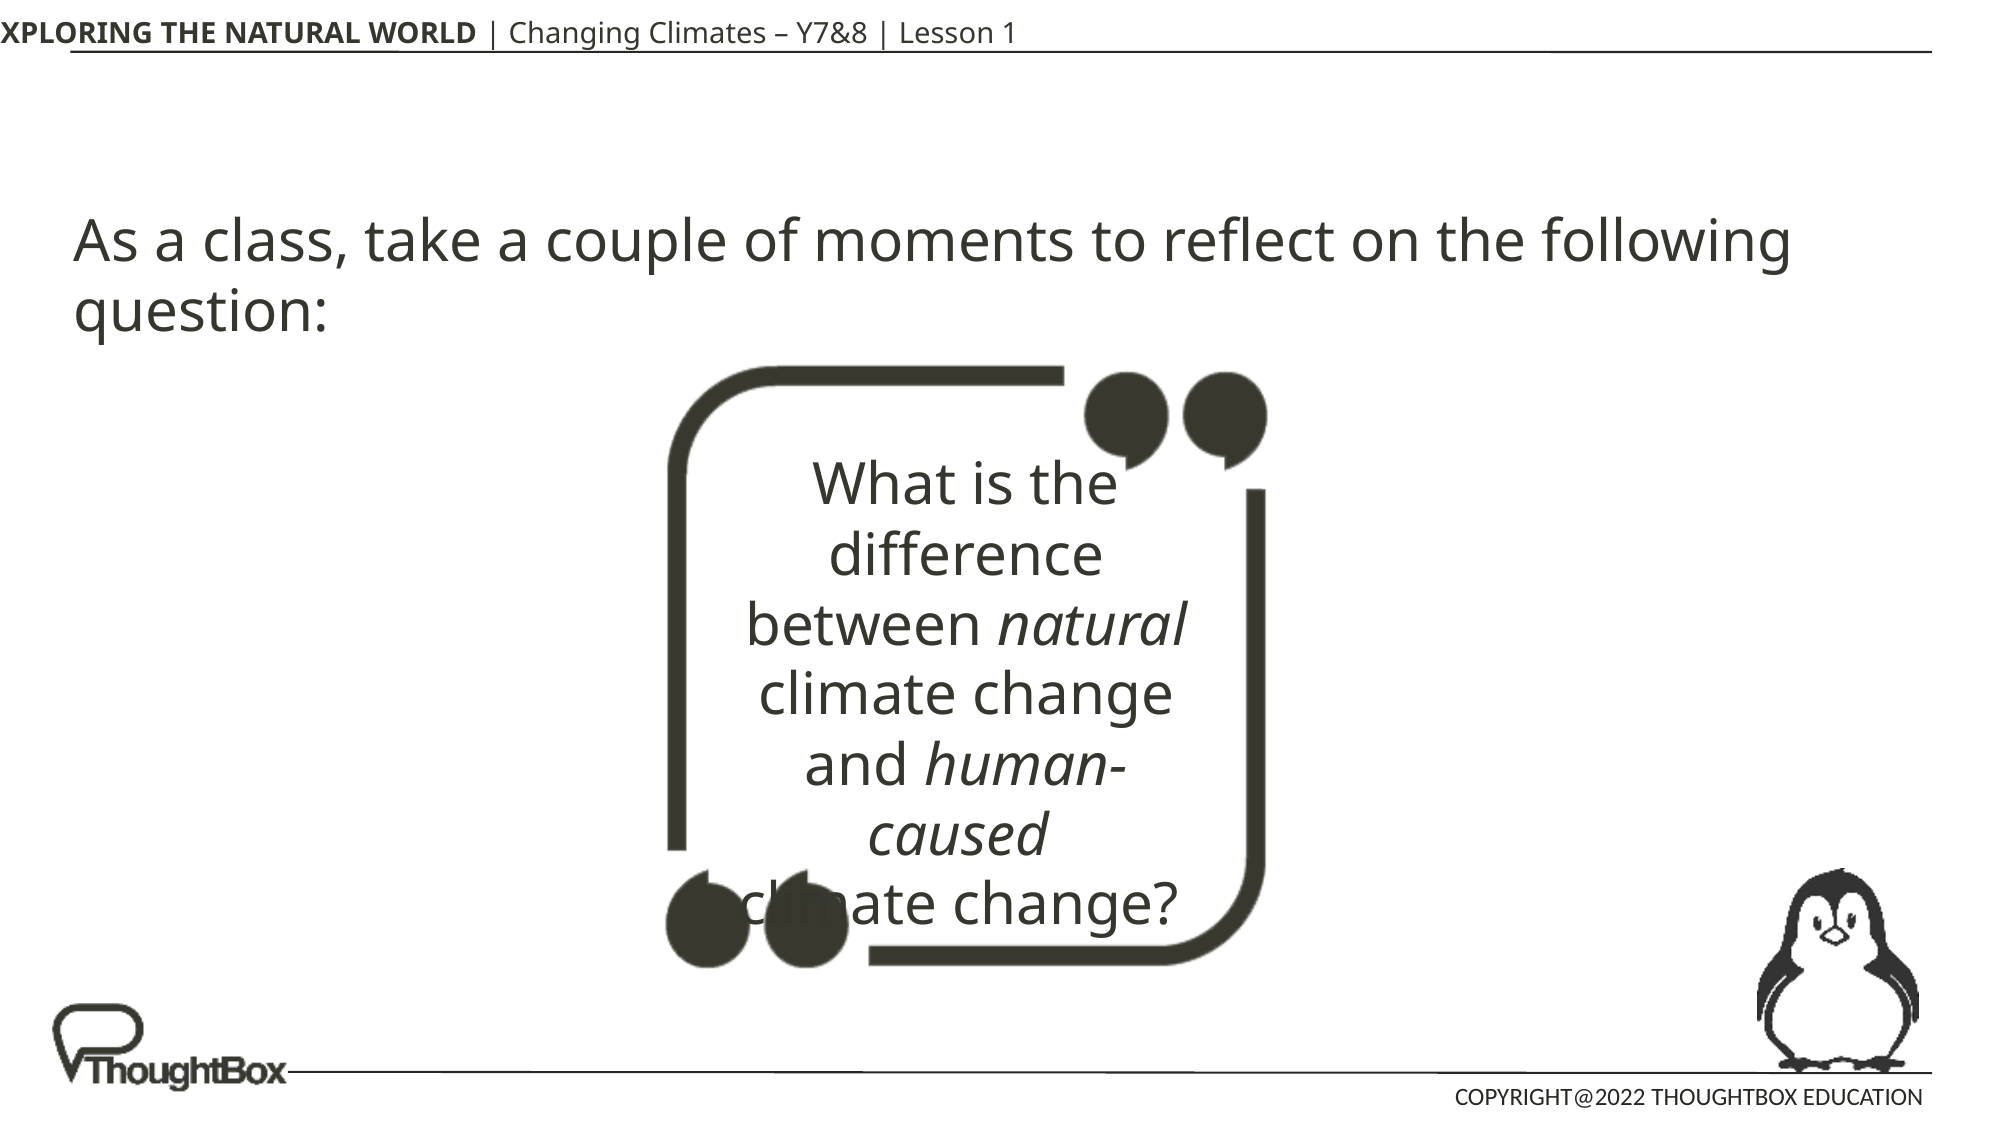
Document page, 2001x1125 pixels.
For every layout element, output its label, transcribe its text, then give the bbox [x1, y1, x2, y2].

text_box As a class, take a couple of moments to reflect on the following question: [59, 196, 1928, 351]
picture [630, 331, 1302, 1004]
picture [1757, 868, 1919, 1072]
picture [51, 1002, 288, 1093]
